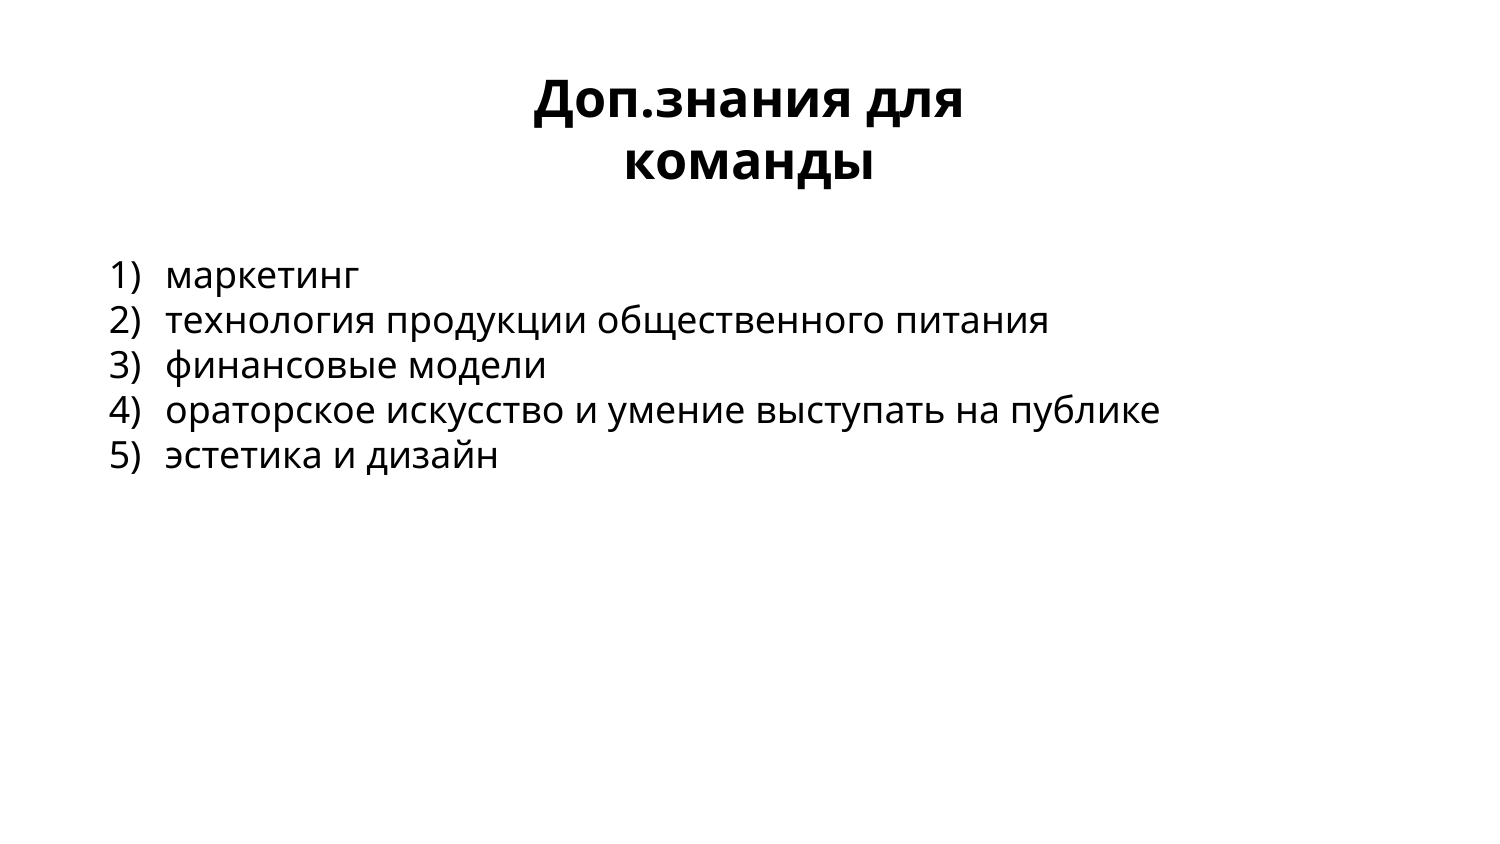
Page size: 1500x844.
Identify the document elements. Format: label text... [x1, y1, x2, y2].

text_box Доп.знания для команды [394, 56, 1106, 199]
text_box маркетинг технология продукции общественного питания финансовые модели ораторское искусство и умение выступать на публике эстетика и дизайн [75, 236, 1425, 608]
